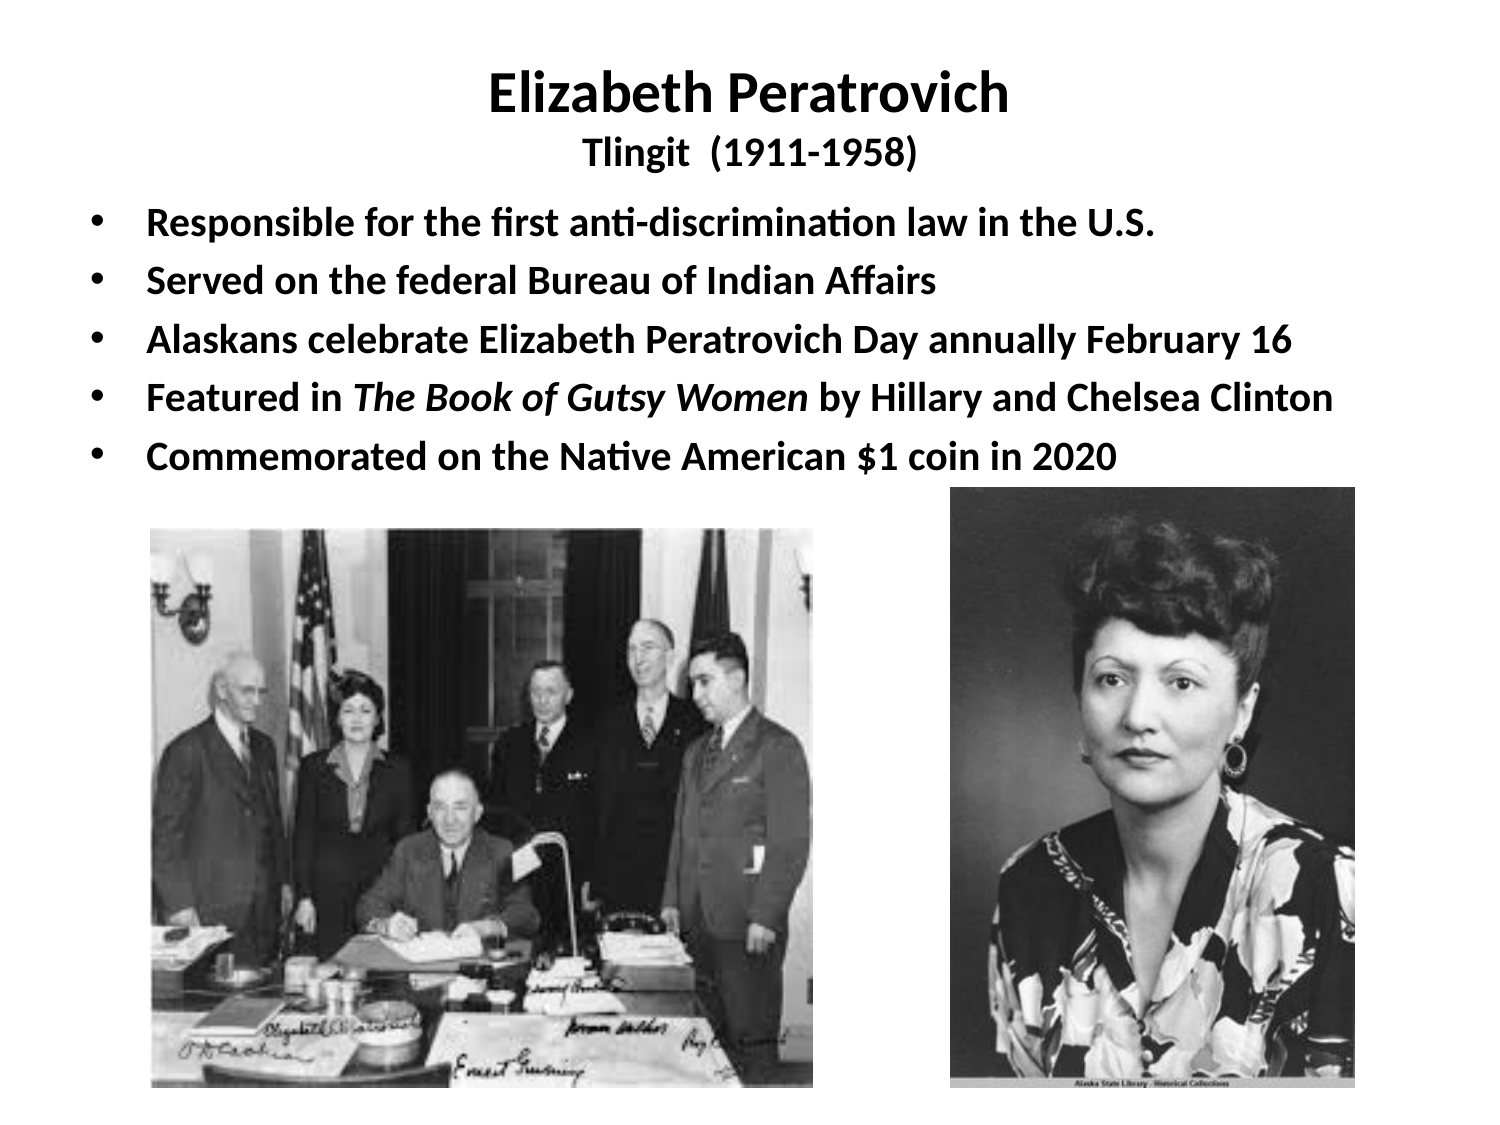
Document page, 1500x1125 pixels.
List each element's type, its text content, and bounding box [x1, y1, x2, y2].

picture [149, 527, 813, 1088]
list Responsible for the first anti-discrimination law in the U.S. Served on the federal Bureau of Indian Affairs Alaskans celebrate Elizabeth Peratrovich Day annually February 16 Featured in The Book of Gutsy Women by Hillary and Chelsea Clinton Commemorated on the Native American $1 coin in 2020 [75, 187, 1425, 1005]
picture [949, 487, 1355, 1088]
title Elizabeth Peratrovich Tlingit (1911-1958) [75, 45, 1425, 187]
